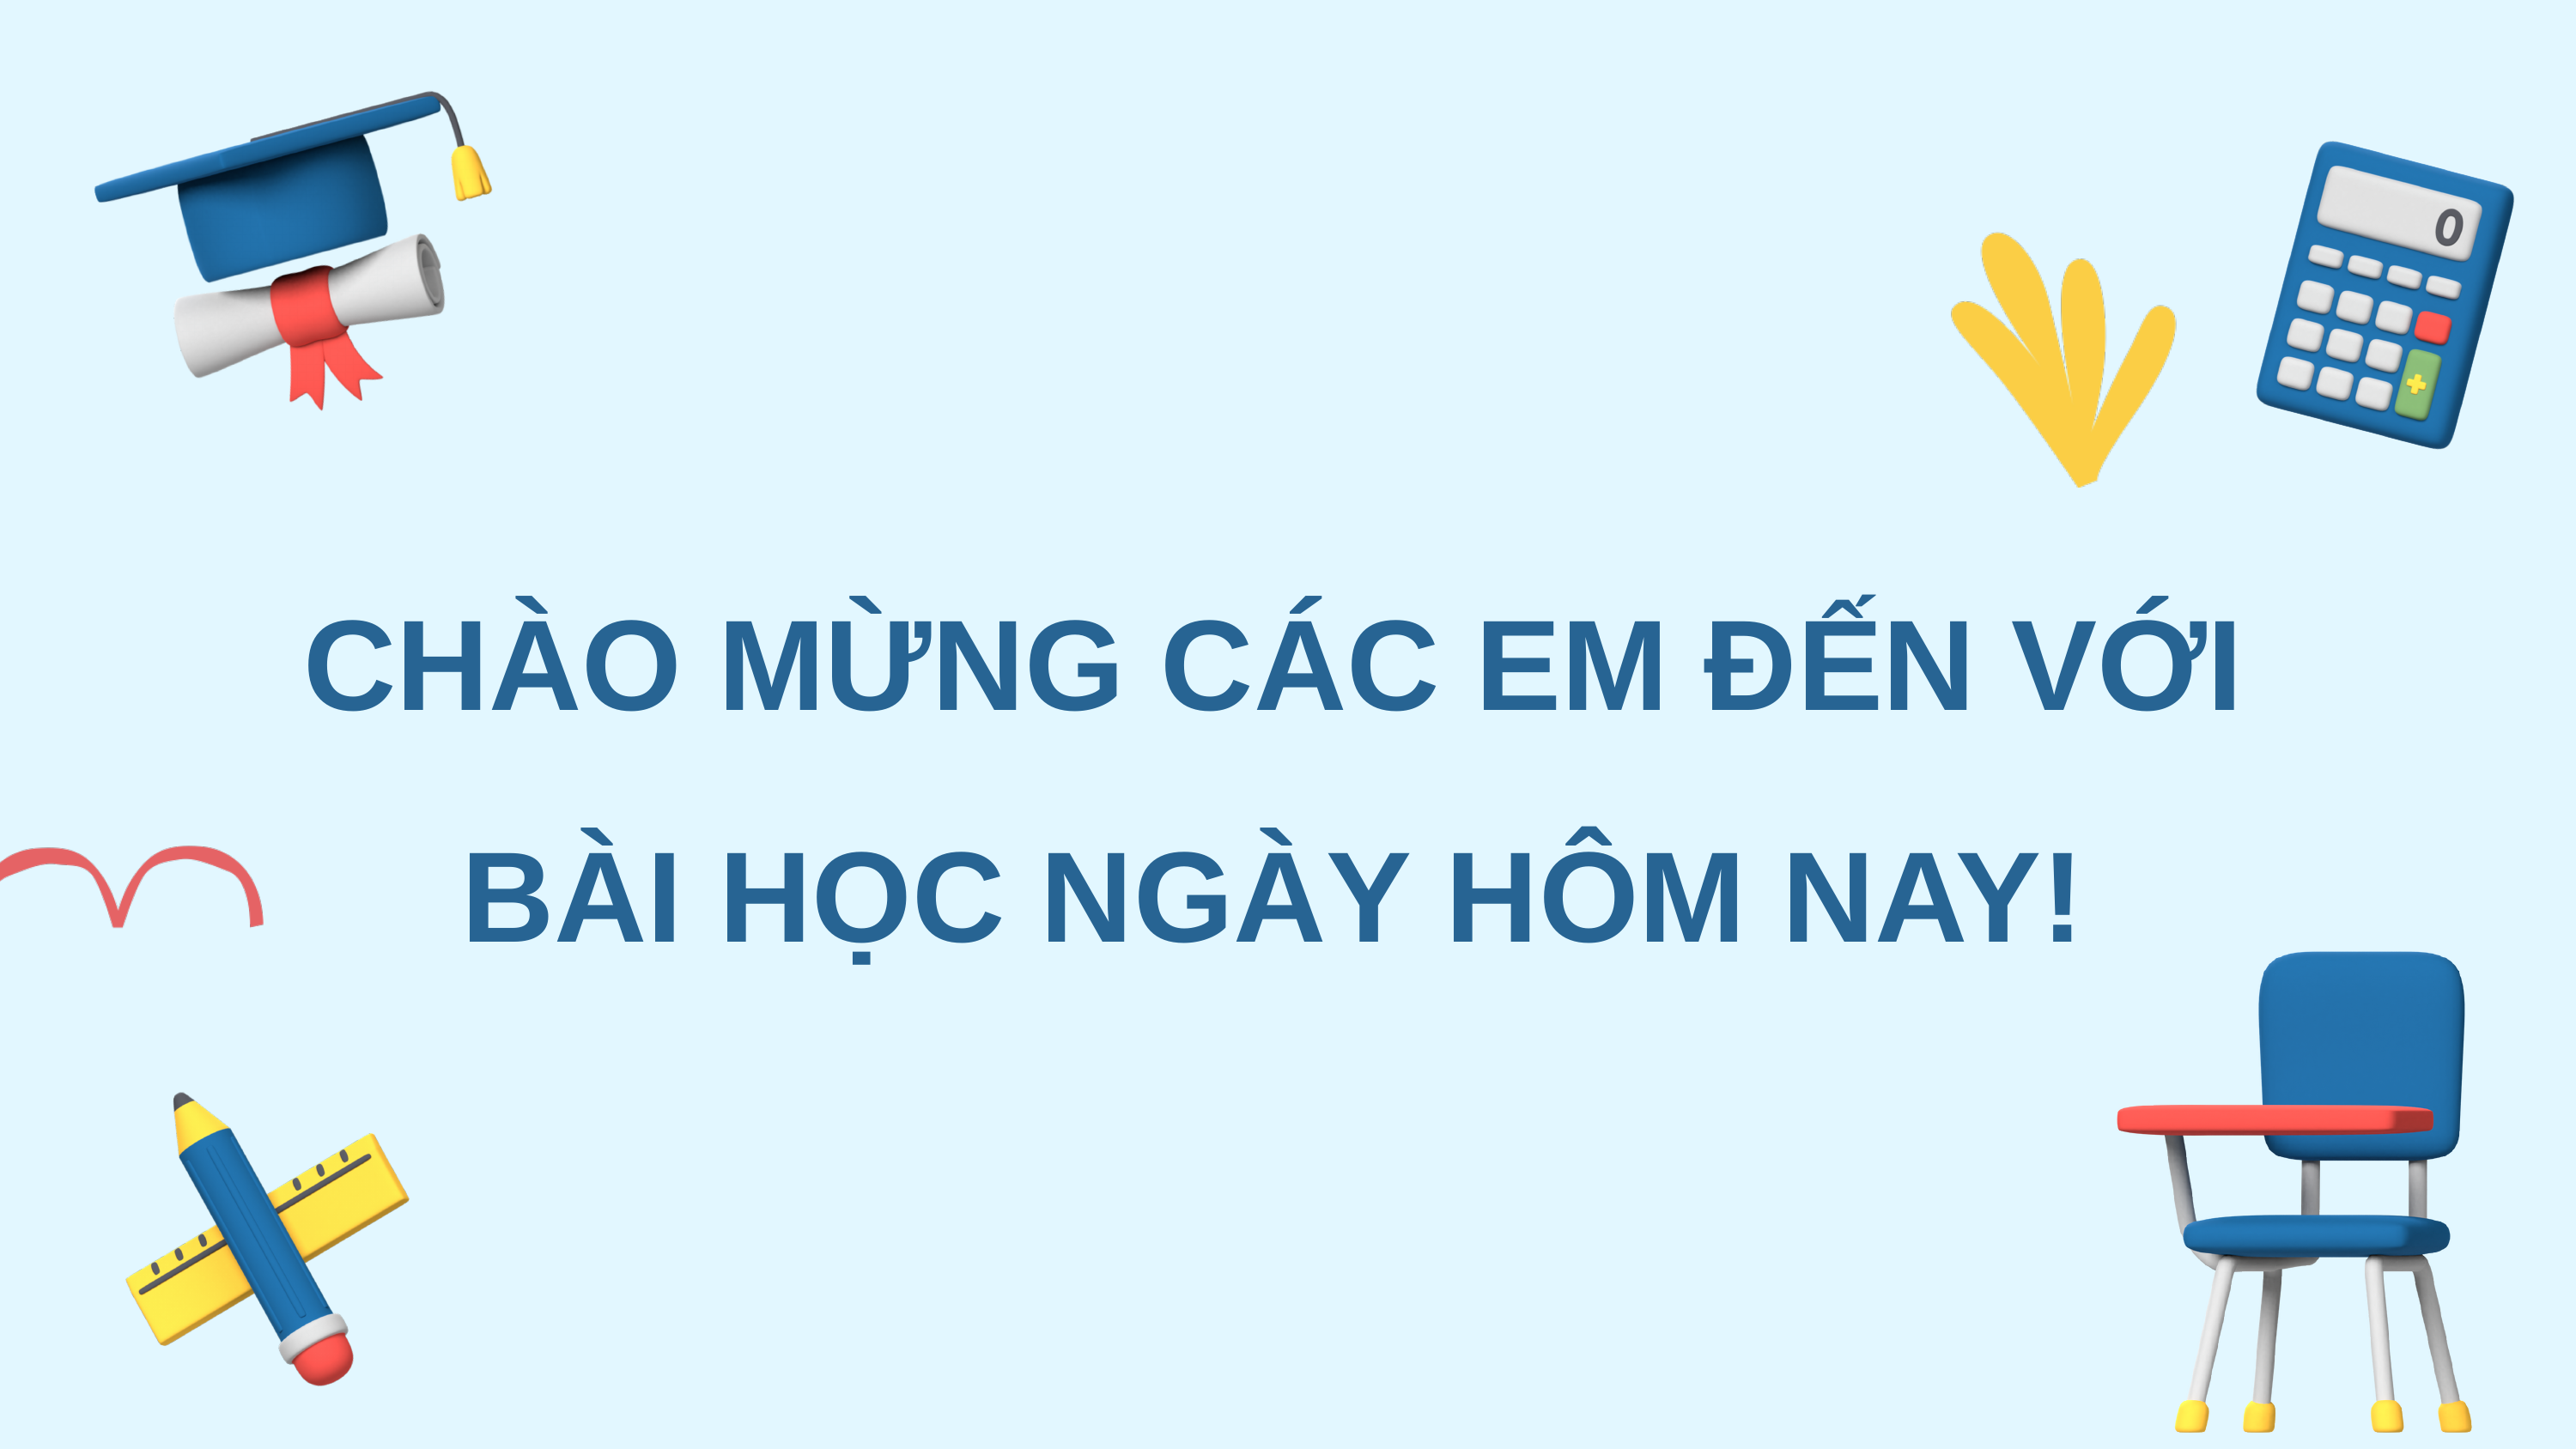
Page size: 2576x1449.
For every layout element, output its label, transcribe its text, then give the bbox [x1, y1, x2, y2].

picture [92, 82, 536, 453]
picture [1942, 223, 2185, 488]
picture [2252, 137, 2518, 452]
text_box CHÀO MỪNG CÁC EM ĐẾN VỚI BÀI HỌC NGÀY HÔM NAY! [295, 504, 2252, 968]
picture [0, 844, 264, 936]
picture [111, 1082, 422, 1397]
picture [2116, 951, 2472, 1433]
